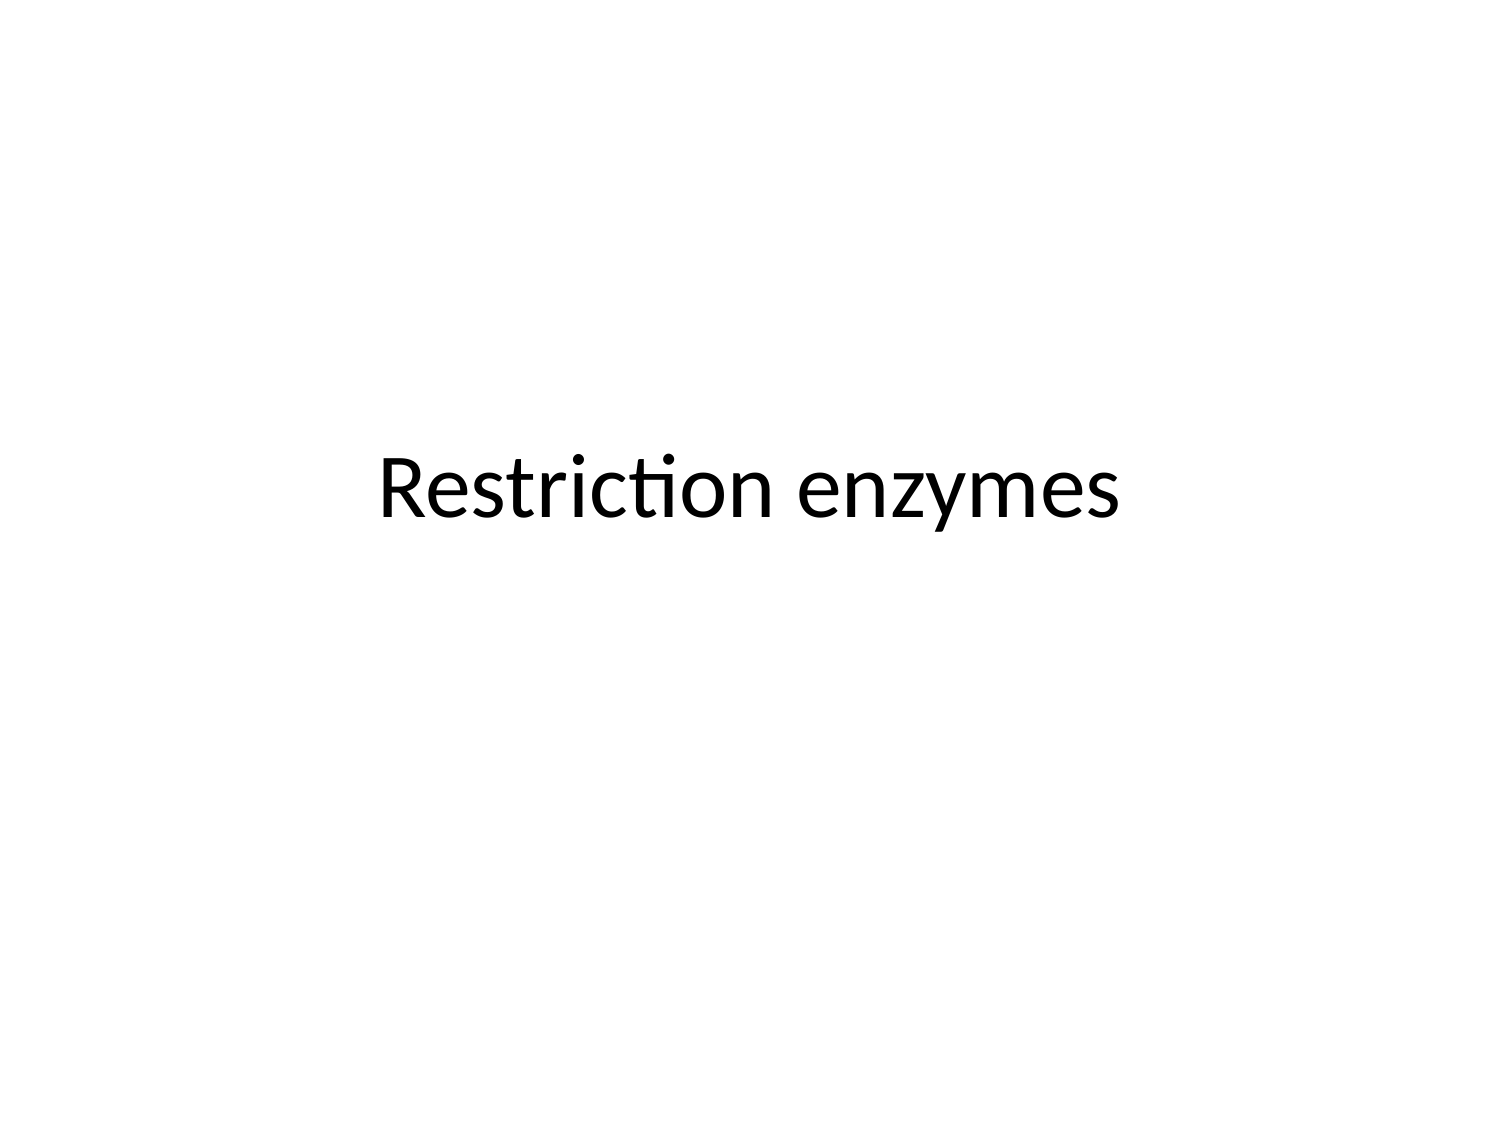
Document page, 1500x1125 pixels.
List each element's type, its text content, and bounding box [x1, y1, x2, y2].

title Restriction enzymes [112, 349, 1388, 613]
